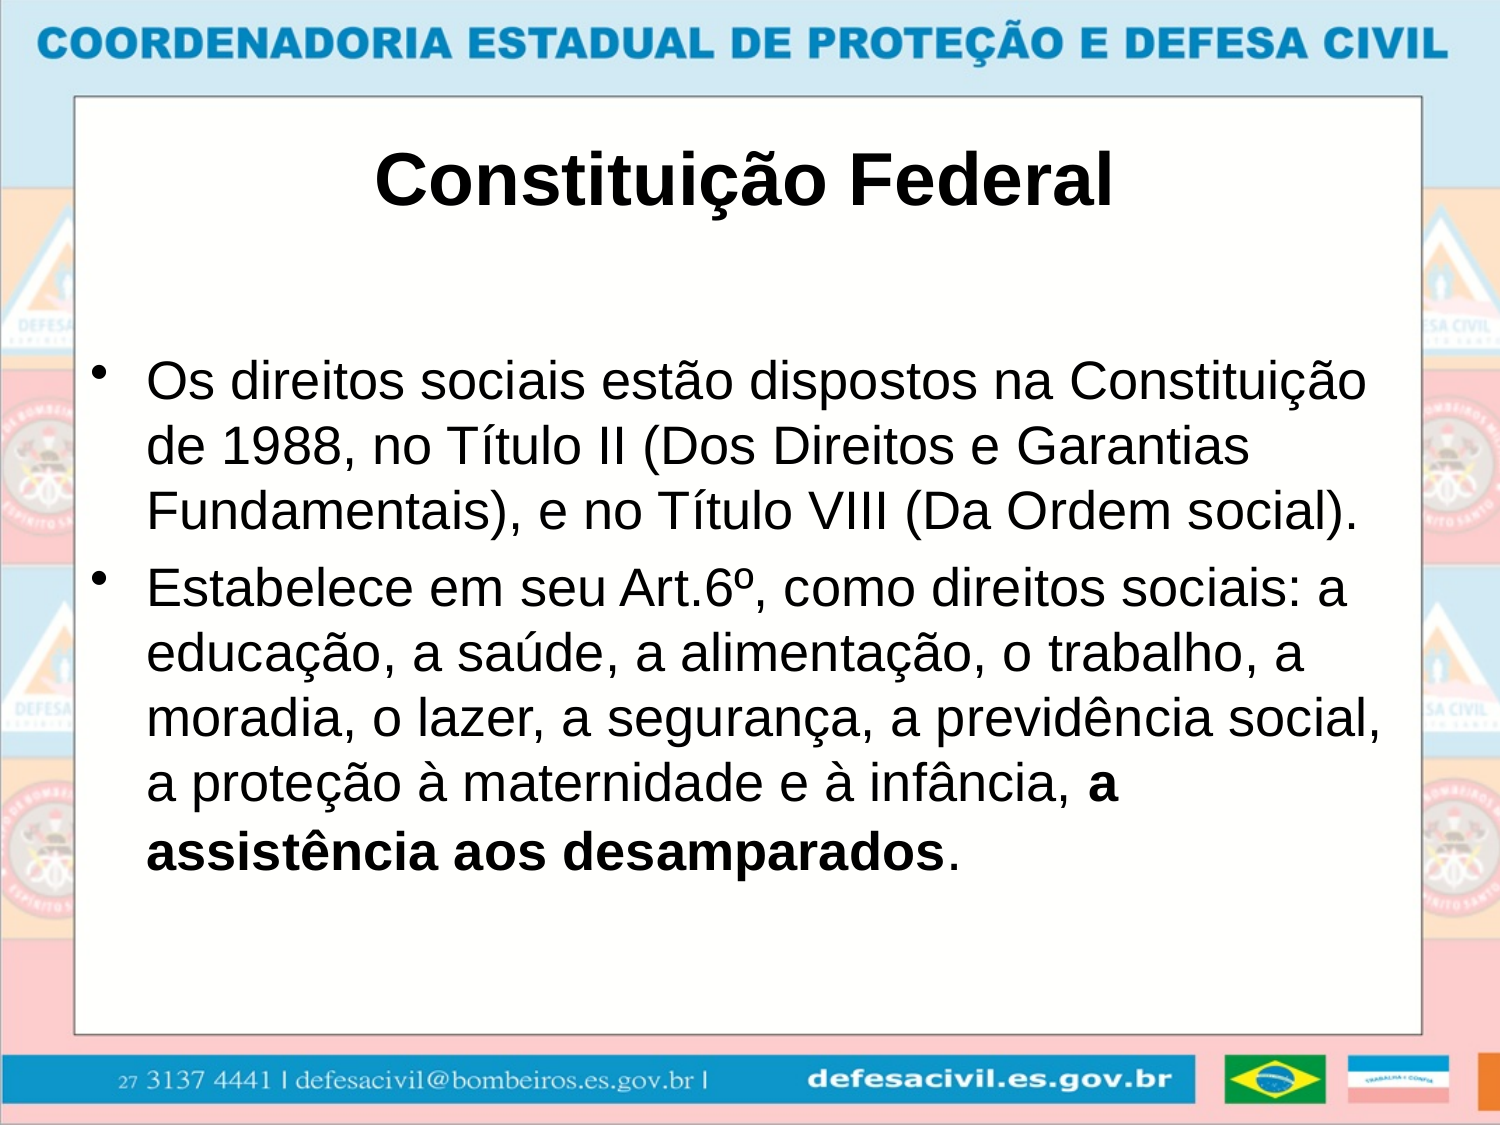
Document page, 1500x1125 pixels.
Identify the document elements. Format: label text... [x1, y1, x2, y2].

picture [0, 0, 1500, 1125]
title Constituição Federal [70, 81, 1421, 270]
list Os direitos sociais estão dispostos na Constituição de 1988, no Título II (Dos Direitos e Garantias Fundamentais), e no Título VIII (Da Ordem social). Estabelece em seu Art.6º, como direitos sociais: a educação, a saúde, a alimentação, o trabalho, a moradia, o lazer, a segurança, a previdência social, a proteção à maternidade e à infância, a assistência aos desamparados. [74, 262, 1426, 1006]
